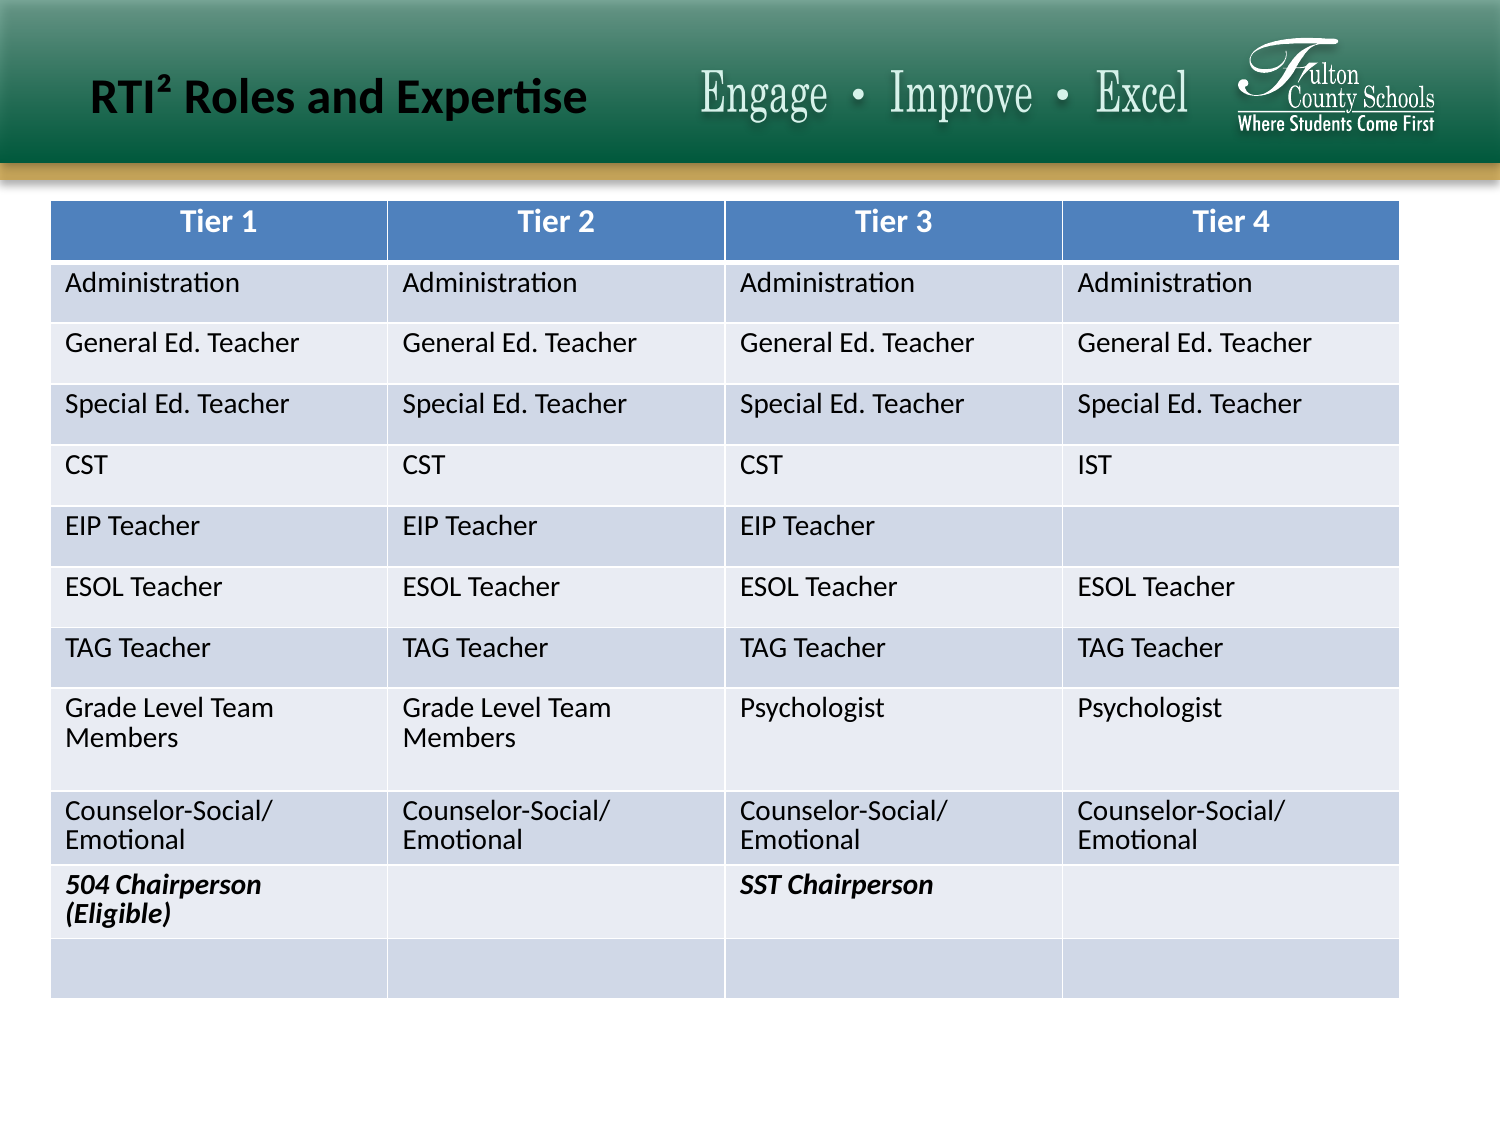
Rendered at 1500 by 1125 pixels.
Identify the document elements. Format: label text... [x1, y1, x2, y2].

table_cell Grade Level Team Members [388, 689, 724, 790]
table_cell General Ed. Teacher [1063, 324, 1399, 383]
table_cell Counselor-Social/Emotional [388, 792, 724, 864]
table_cell EIP Teacher [51, 507, 387, 566]
table_cell TAG Teacher [51, 628, 387, 687]
table_cell Counselor-Social/Emotional [726, 792, 1062, 864]
title RTI² Roles and Expertise [75, 50, 613, 138]
table_cell [51, 939, 387, 998]
table_cell TAG Teacher [726, 628, 1062, 687]
table_cell CST [51, 446, 387, 505]
table_cell Special Ed. Teacher [1063, 385, 1399, 444]
table_cell [388, 939, 724, 998]
table_cell Counselor-Social/Emotional [51, 792, 387, 864]
table_cell SST Chairperson [726, 866, 1062, 938]
table_cell TAG Teacher [1063, 628, 1399, 687]
table_cell Special Ed. Teacher [726, 385, 1062, 444]
table_cell [388, 866, 724, 938]
table_header Tier 4 [1063, 201, 1399, 260]
table_cell ESOL Teacher [726, 568, 1062, 627]
table_cell [1063, 866, 1399, 938]
table_cell Special Ed. Teacher [388, 385, 724, 444]
table_header Tier 2 [388, 201, 724, 260]
table_cell EIP Teacher [726, 507, 1062, 566]
table_cell [726, 939, 1062, 998]
table_cell [1063, 507, 1399, 566]
table_cell General Ed. Teacher [388, 324, 724, 383]
table_cell ESOL Teacher [51, 568, 387, 627]
table_cell Grade Level Team Members [51, 689, 387, 790]
table_cell ESOL Teacher [1063, 568, 1399, 627]
table_cell Administration [51, 265, 387, 322]
table_cell 504 Chairperson (Eligible) [51, 866, 387, 938]
table_cell ESOL Teacher [388, 568, 724, 627]
table_cell General Ed. Teacher [726, 324, 1062, 383]
table_cell Administration [726, 265, 1062, 322]
table_cell EIP Teacher [388, 507, 724, 566]
table_header Tier 1 [51, 201, 387, 260]
table_cell General Ed. Teacher [51, 324, 387, 383]
table_cell Administration [1063, 265, 1399, 322]
table_cell Special Ed. Teacher [51, 385, 387, 444]
table_cell Counselor-Social/Emotional [1063, 792, 1399, 864]
table_cell IST [1063, 446, 1399, 505]
table_cell CST [388, 446, 724, 505]
table_cell Psychologist [1063, 689, 1399, 790]
table_cell Psychologist [726, 689, 1062, 790]
table_cell Administration [388, 265, 724, 322]
table_cell CST [726, 446, 1062, 505]
table_header Tier 3 [726, 201, 1062, 260]
table_cell TAG Teacher [388, 628, 724, 687]
table_cell [1063, 939, 1399, 998]
